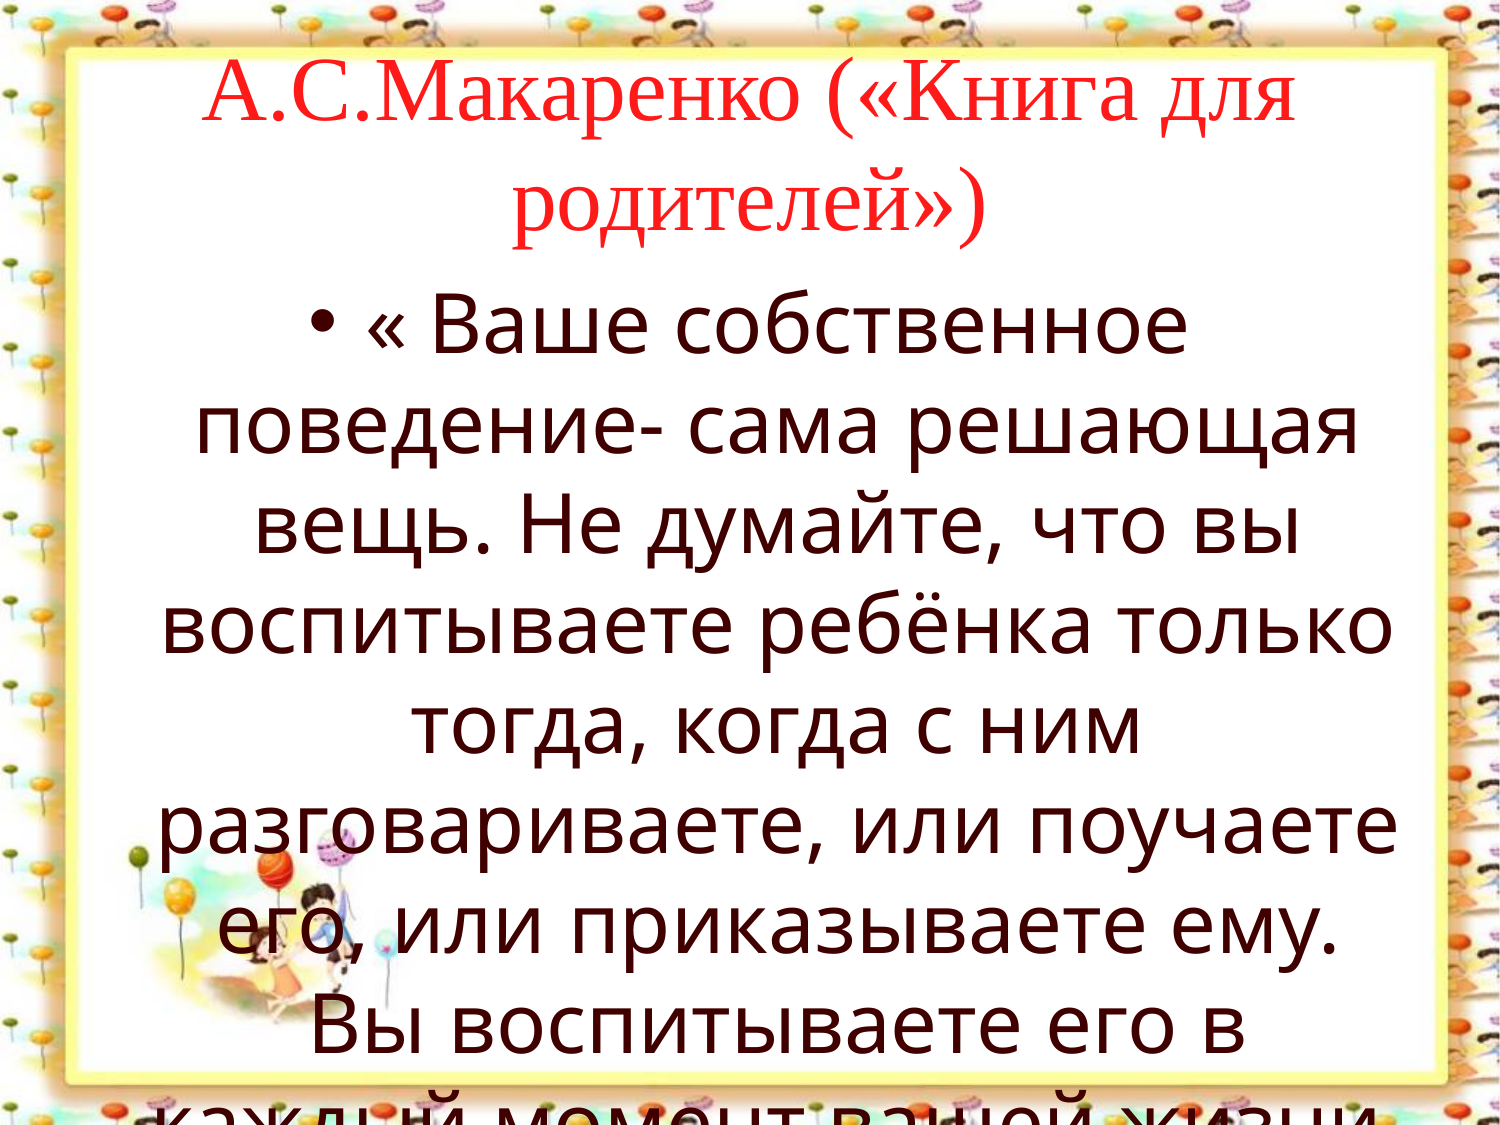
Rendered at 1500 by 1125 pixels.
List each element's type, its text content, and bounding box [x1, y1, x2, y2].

picture [0, 0, 1500, 1125]
list « Ваше собственное поведение- сама решающая вещь. Не думайте, что вы воспитываете ребёнка только тогда, когда с ним разговариваете, или поучаете его, или приказываете ему. Вы воспитываете его в каждый момент вашей жизни, даже тогда, когда вас нет дома». [74, 262, 1426, 1006]
title А.С.Макаренко («Книга для родителей») [74, 44, 1426, 233]
